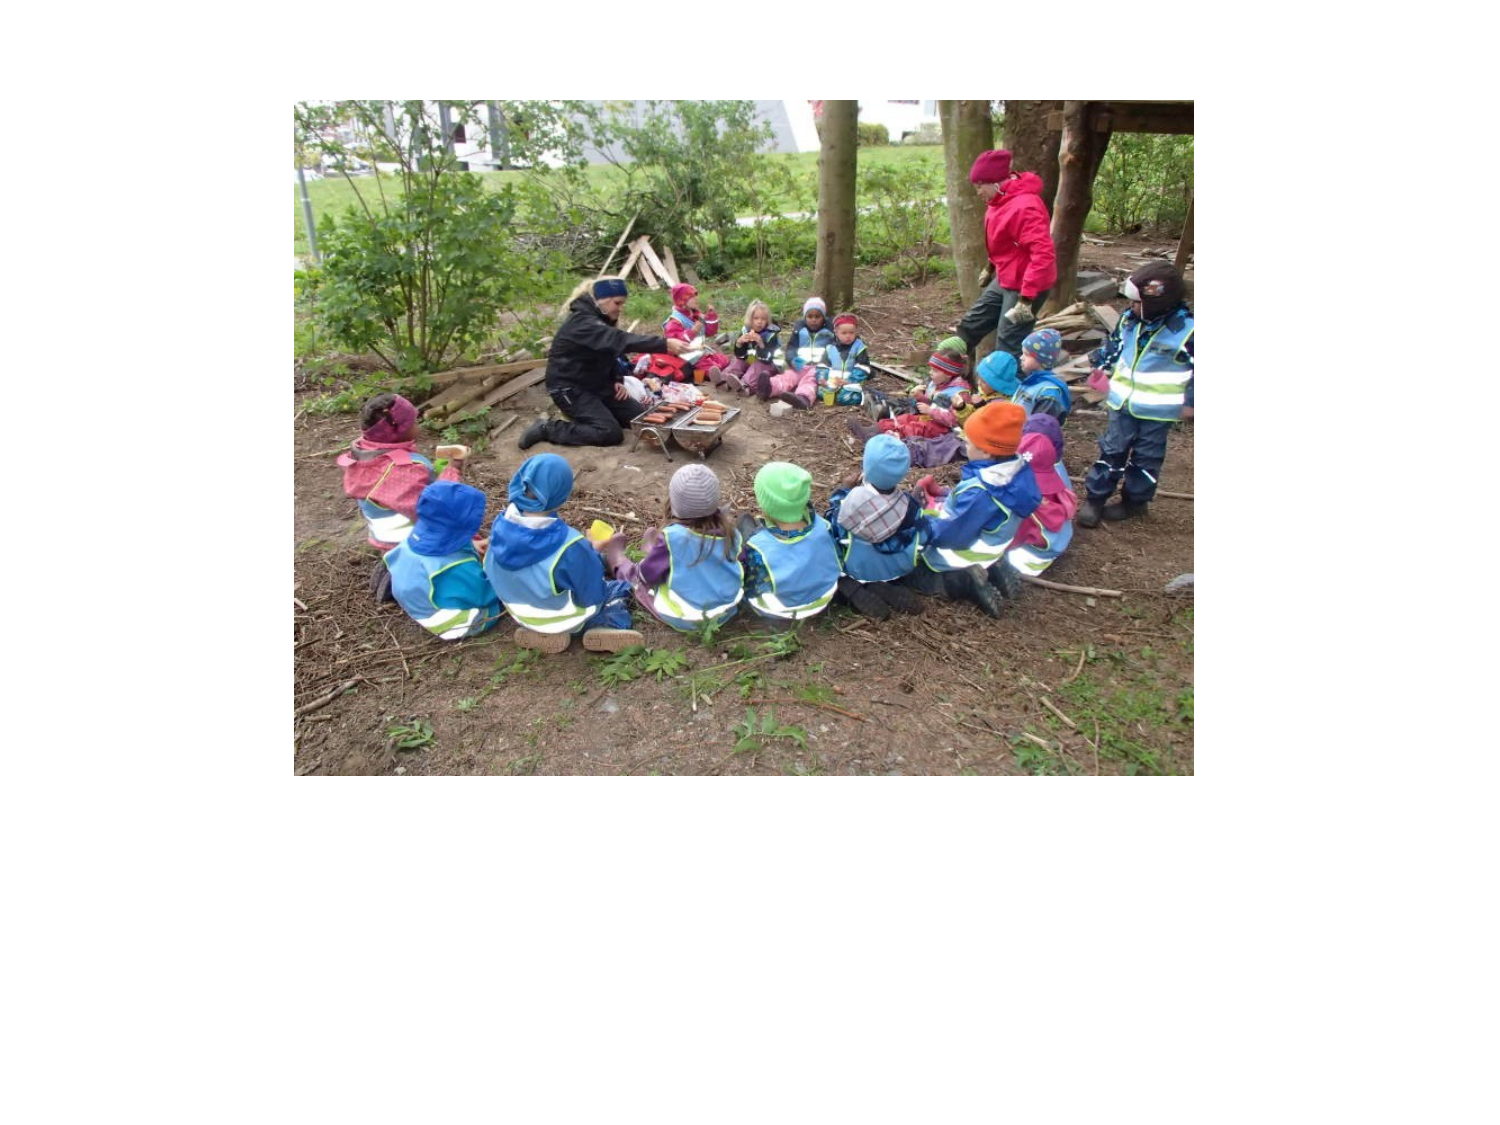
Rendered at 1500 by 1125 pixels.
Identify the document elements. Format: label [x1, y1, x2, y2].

picture [293, 100, 1195, 776]
